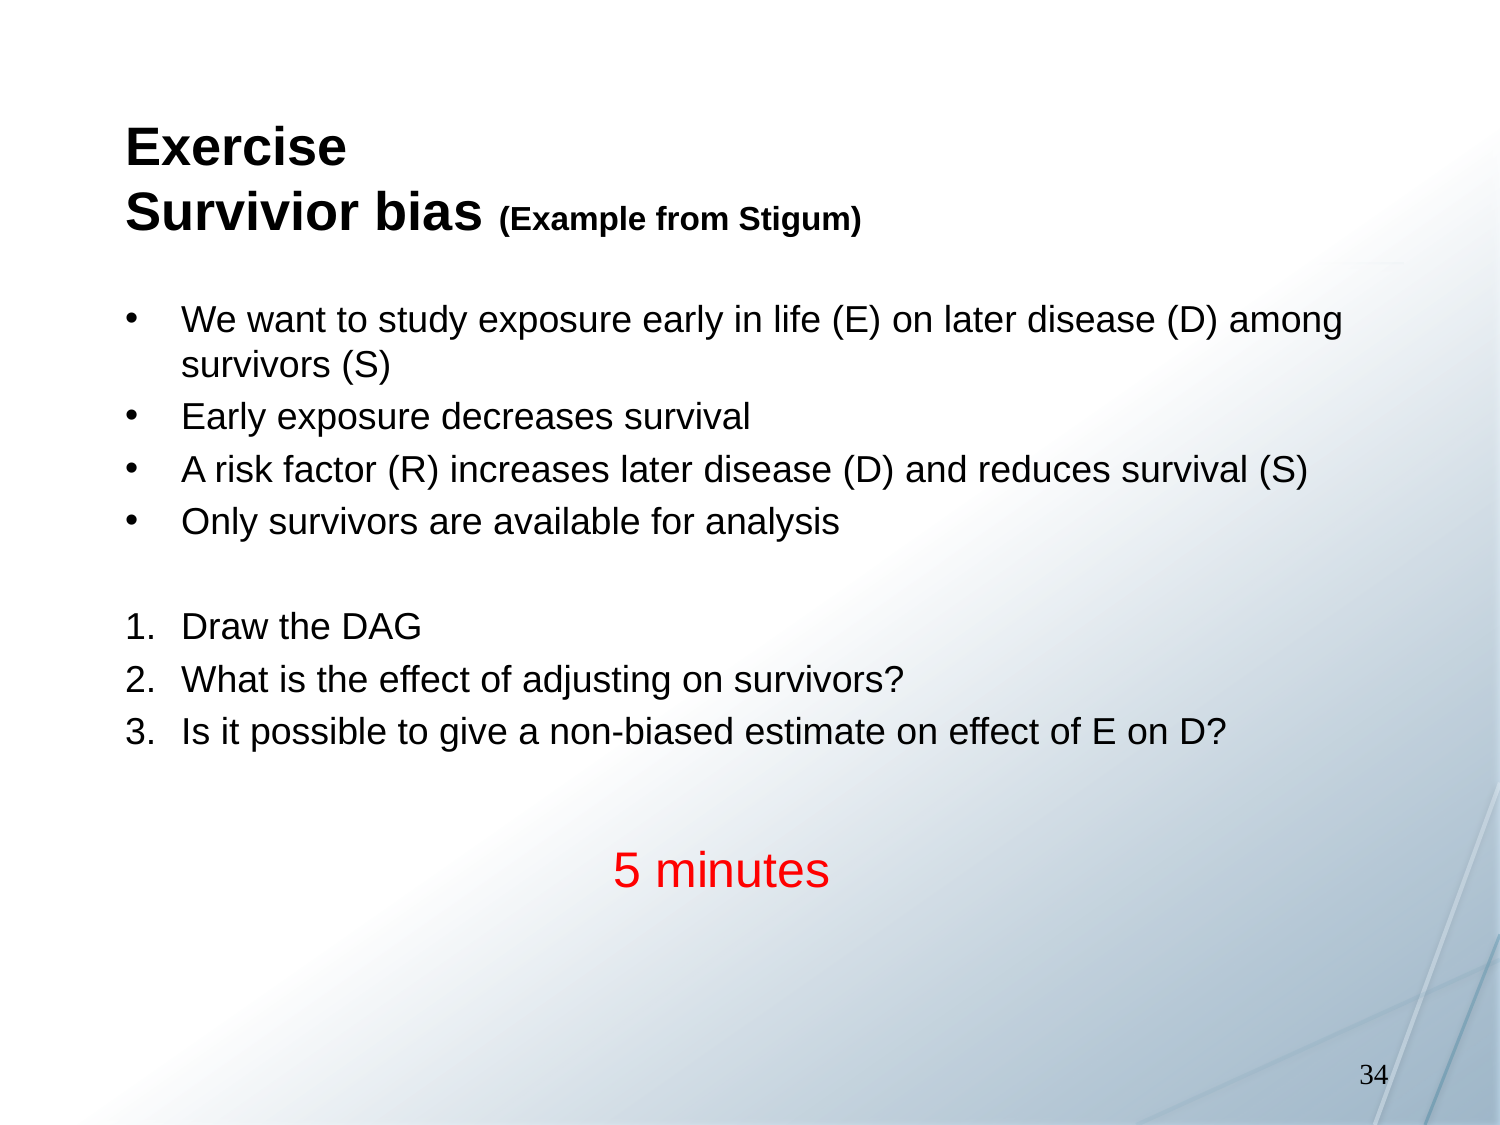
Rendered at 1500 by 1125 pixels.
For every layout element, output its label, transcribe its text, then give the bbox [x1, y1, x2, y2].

slide_number 34 [1074, 1042, 1404, 1103]
title Exercise Survivior bias (Example from Stigum) [109, 49, 1403, 249]
list We want to study exposure early in life (E) on later disease (D) among survivors (S) Early exposure decreases survival A risk factor (R) increases later disease (D) and reduces survival (S) Only survivors are available for analysis Draw the DAG What is the effect of adjusting on survivors? Is it possible to give a non-biased estimate on effect of E on D? [109, 287, 1404, 1005]
text_box 5 minutes [598, 830, 846, 905]
